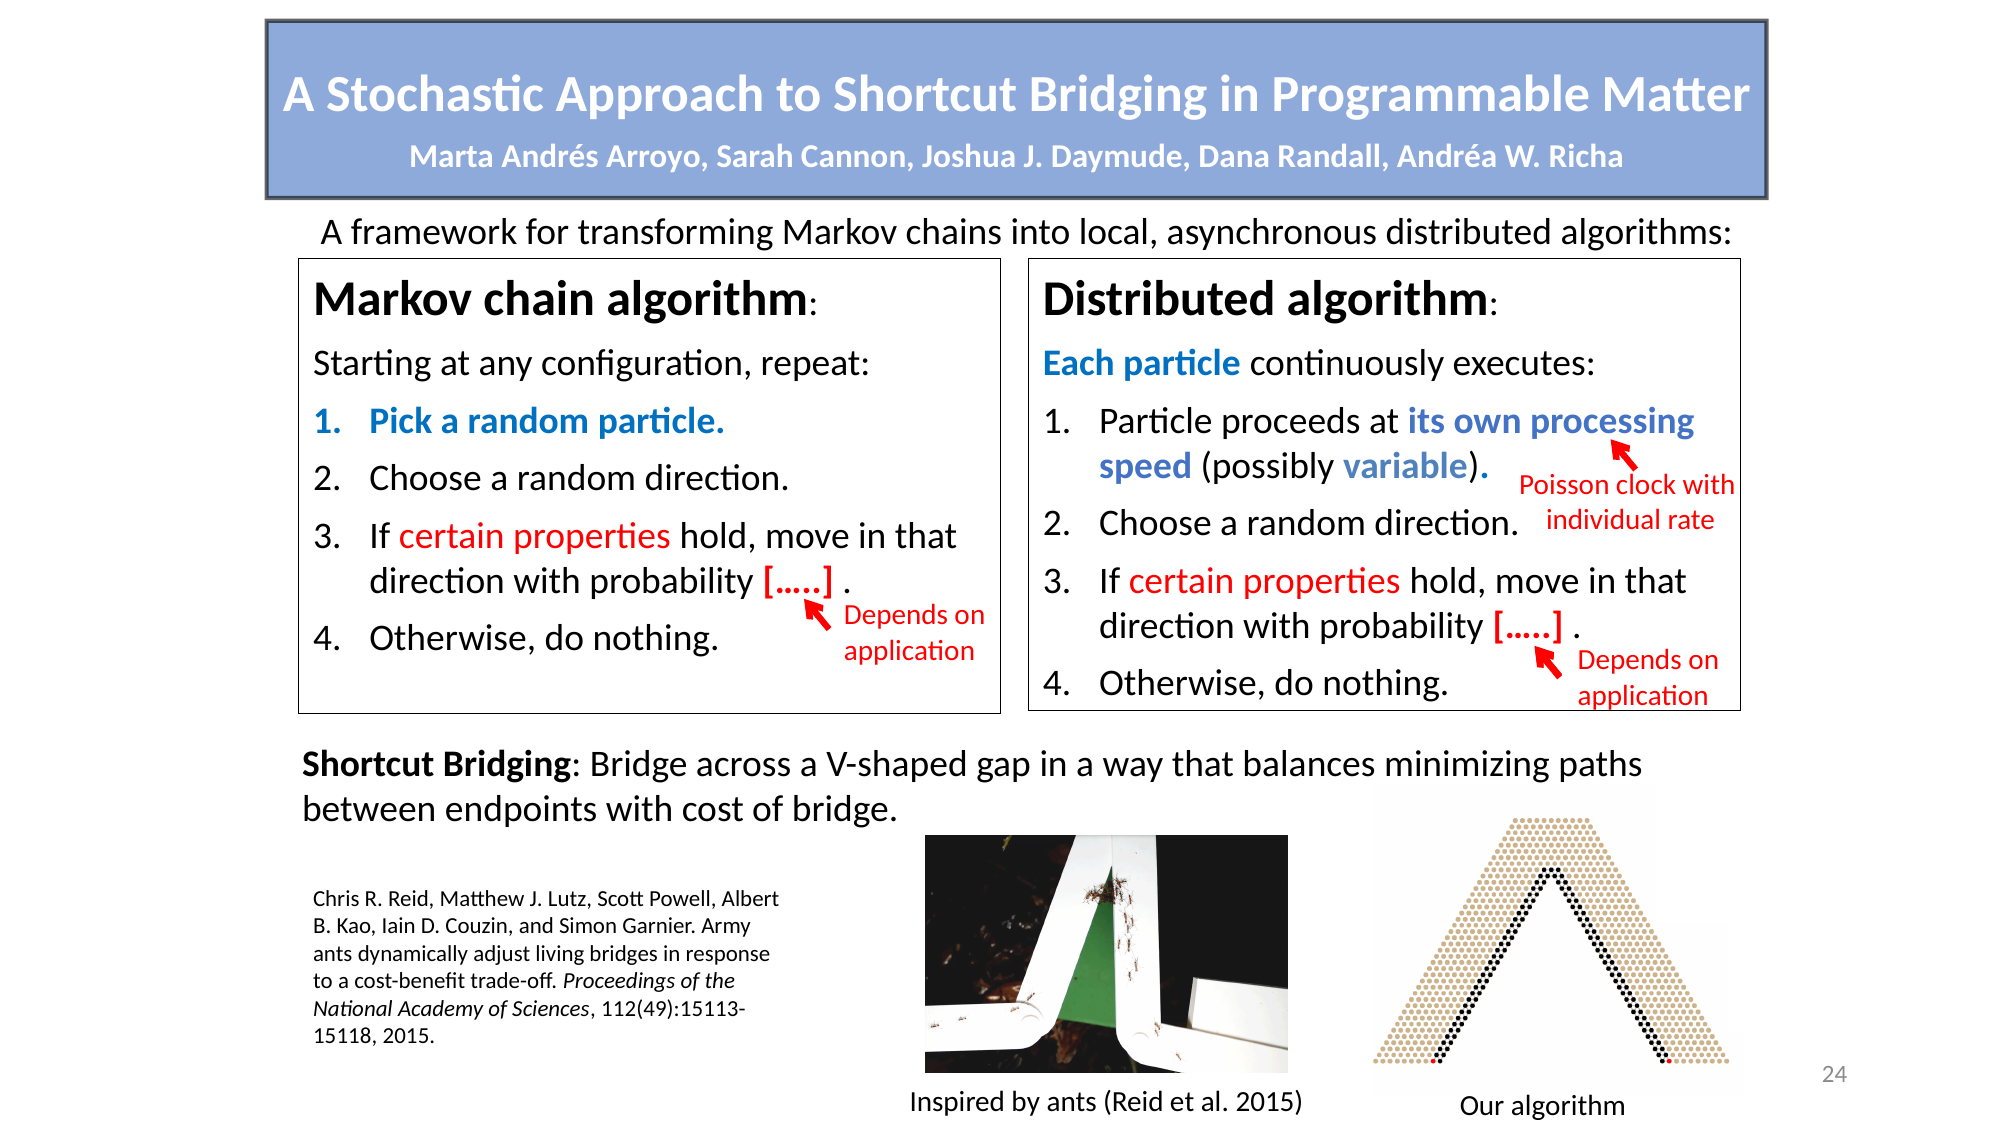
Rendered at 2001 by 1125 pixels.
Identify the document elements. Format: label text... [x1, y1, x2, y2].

text_box Chris R. Reid, Matthew J. Lutz, Scott Powell, Albert B. Kao, Iain D. Couzin, and Simon Garnier. Army ants dynamically adjust living bridges in response to a cost-benefit trade-off. Proceedings of the National Academy of Sciences, 112(49):15113-15118, 2015. [298, 876, 811, 1056]
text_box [1372, 783, 1772, 1099]
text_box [1610, 439, 1636, 470]
text_box [266, 20, 1767, 199]
text_box Distributed algorithm: Each particle continuously executes: Particle proceeds at its own processing speed (possibly variable). Choose a random direction. If certain properties hold, move in that direction with probability […..] . Otherwise, do nothing. [1028, 305, 1741, 711]
text_box Inspired by ants (Reid et al. 2015) [894, 1074, 1319, 1125]
text_box A Stochastic Approach to Shortcut Bridging in Programmable Matter Marta Andrés Arroyo, Sarah Cannon, Joshua J. Daymude, Dana Randall, Andréa W. Richa [268, 59, 1767, 175]
text_box Poisson clock with individual rate [1504, 458, 1757, 543]
text_box Shortcut Bridging: Bridge across a V-shaped gap in a way that balances minimizing paths between endpoints with cost of bridge. [287, 731, 1743, 837]
picture [925, 835, 1288, 1073]
slide_number 24 [1412, 1099, 1445, 1103]
text_box Our algorithm [1445, 1099, 1641, 1125]
slide_number 24 [1641, 1042, 1863, 1103]
text_box Depends on application [829, 588, 1045, 674]
text_box A framework for transforming Markov chains into local, asynchronous distributed algorithms: [305, 199, 1750, 305]
text_box Depends on application [1562, 633, 1823, 719]
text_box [1534, 647, 1560, 678]
text_box Markov chain algorithm: Starting at any configuration, repeat: Pick a random particle. Choose a random direction. If certain properties hold, move in that direction with probability […..] . Otherwise, do nothing. [298, 258, 1001, 714]
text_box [804, 598, 830, 630]
